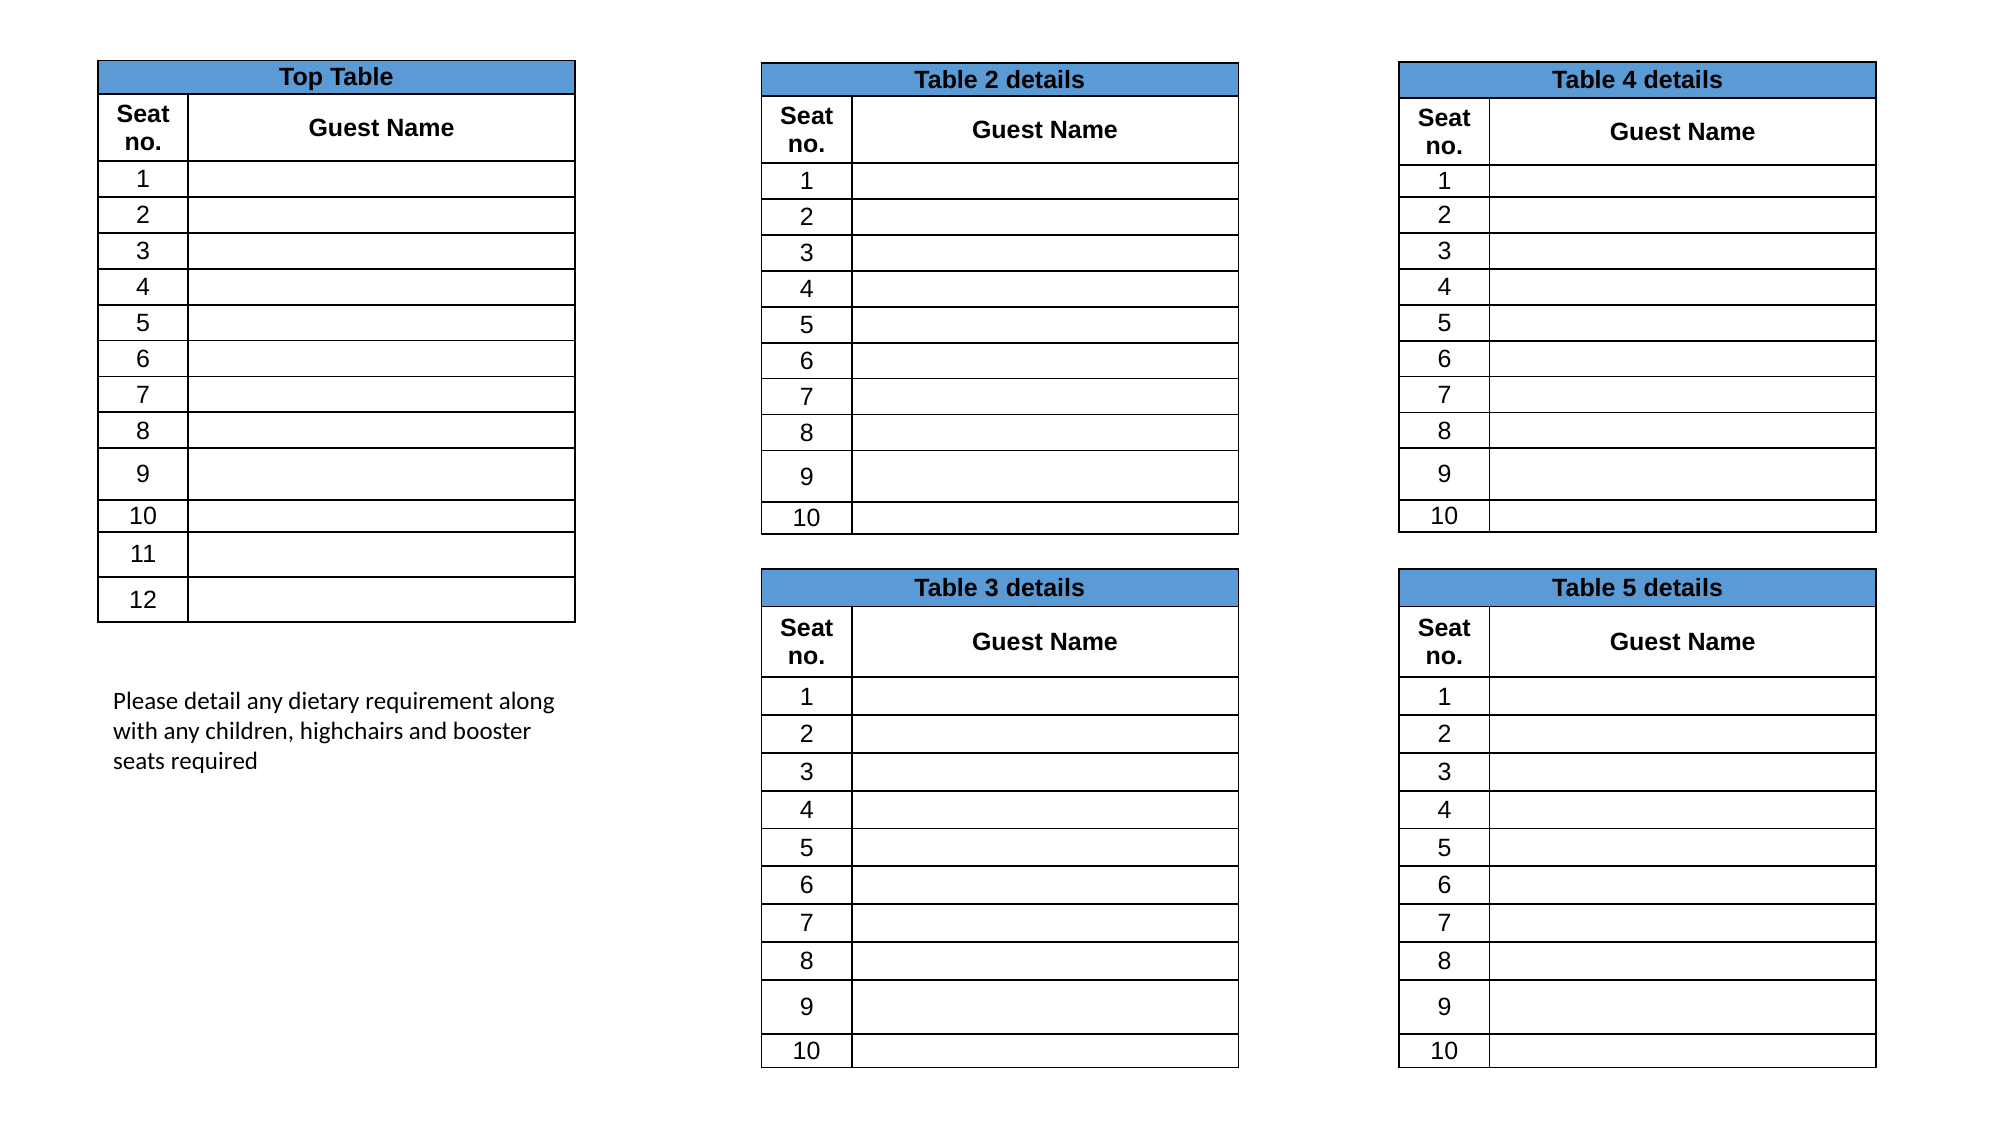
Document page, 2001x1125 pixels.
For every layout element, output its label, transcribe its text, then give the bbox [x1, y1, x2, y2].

table_cell 8 [1400, 943, 1489, 979]
table_cell Guest Name [1490, 607, 1875, 676]
table_cell 4 [762, 272, 851, 306]
table_cell [853, 867, 1238, 903]
table_cell [1490, 306, 1875, 340]
table_cell 7 [762, 905, 851, 941]
table_cell 10 [1400, 501, 1489, 531]
table_cell 9 [762, 981, 851, 1033]
table_cell 9 [762, 451, 851, 501]
table_cell [1490, 754, 1875, 790]
table_cell 8 [1400, 413, 1489, 447]
table_cell 7 [1400, 377, 1489, 412]
table_cell [189, 578, 574, 621]
table_cell [189, 270, 574, 304]
table_cell [189, 341, 574, 376]
table_header Top Table [99, 61, 574, 93]
table_cell [1490, 792, 1875, 828]
table_cell 6 [762, 867, 851, 903]
table_cell [853, 981, 1238, 1033]
table_cell 1 [1400, 166, 1489, 196]
table_cell 3 [1400, 754, 1489, 790]
table_cell 6 [99, 341, 187, 376]
table_header Table 5 details [1400, 570, 1875, 606]
table_cell Guest Name [189, 95, 574, 160]
table_cell [1490, 501, 1875, 531]
table_cell 10 [1400, 1035, 1489, 1067]
table_cell [853, 905, 1238, 941]
table_cell Seat no. [1400, 99, 1489, 164]
table_cell [853, 164, 1238, 198]
table_cell 5 [99, 306, 187, 340]
table_cell [189, 413, 574, 447]
table_cell 11 [99, 533, 187, 576]
table_cell 4 [99, 270, 187, 304]
table_cell [853, 1035, 1238, 1067]
table_cell [853, 344, 1238, 378]
table_cell [853, 678, 1238, 714]
table_cell 4 [762, 792, 851, 828]
table_cell [853, 236, 1238, 270]
table_cell Seat no. [762, 607, 851, 676]
table_cell 5 [1400, 829, 1489, 865]
table_cell [853, 716, 1238, 752]
table_cell [189, 533, 574, 576]
table_cell [1490, 377, 1875, 412]
table_cell [1490, 981, 1875, 1033]
table_cell [189, 198, 574, 232]
table_cell 5 [762, 308, 851, 342]
table_cell 8 [99, 413, 187, 447]
table_cell [1490, 678, 1875, 714]
table_cell [853, 308, 1238, 342]
table_cell 8 [762, 415, 851, 450]
table_cell 6 [762, 344, 851, 378]
table_cell [1490, 1035, 1875, 1067]
table_cell [853, 754, 1238, 790]
table_cell 1 [762, 164, 851, 198]
table_cell 4 [1400, 270, 1489, 304]
table_cell [1490, 905, 1875, 941]
table_cell Seat no. [99, 95, 187, 160]
table_cell [1490, 234, 1875, 268]
table_cell [1490, 413, 1875, 447]
table_cell 7 [99, 377, 187, 411]
table_cell Guest Name [853, 97, 1238, 162]
text_box Please detail any dietary requirement along with any children, highchairs and booster seats required [98, 676, 575, 817]
table_cell 9 [1400, 981, 1489, 1033]
table_cell Guest Name [1490, 99, 1875, 164]
table_cell 5 [762, 829, 851, 865]
table_cell [853, 272, 1238, 306]
table_cell [853, 200, 1238, 234]
table_cell [189, 234, 574, 268]
table_cell [1490, 716, 1875, 752]
table_cell [189, 306, 574, 340]
table_cell 10 [99, 501, 187, 531]
table_header Table 3 details [762, 570, 1238, 606]
table_cell 7 [1400, 905, 1489, 941]
table_cell 1 [1400, 678, 1489, 714]
table_cell [1490, 270, 1875, 304]
table_header Table 2 details [762, 64, 1238, 95]
table_cell [1490, 943, 1875, 979]
table_cell [1490, 449, 1875, 499]
table_cell [189, 501, 574, 531]
table_cell 2 [1400, 198, 1489, 232]
table_cell 3 [762, 236, 851, 270]
table_cell [853, 792, 1238, 828]
table_cell [1490, 166, 1875, 196]
table_cell 10 [762, 503, 851, 533]
table_cell 1 [99, 162, 187, 196]
table_cell [853, 943, 1238, 979]
table_cell [1490, 198, 1875, 232]
table_header Table 4 details [1400, 63, 1875, 97]
table_cell 1 [762, 678, 851, 714]
table_cell 2 [99, 198, 187, 232]
table_cell [189, 449, 574, 499]
table_cell 6 [1400, 342, 1489, 376]
table_cell Seat no. [1400, 607, 1489, 676]
table_cell 4 [1400, 792, 1489, 828]
table_cell [853, 379, 1238, 414]
table_cell [1490, 342, 1875, 376]
table_cell [189, 377, 574, 411]
table_cell 2 [762, 716, 851, 752]
table_cell 5 [1400, 306, 1489, 340]
table_cell [189, 162, 574, 196]
table_cell [853, 829, 1238, 865]
table_cell 3 [762, 754, 851, 790]
table_cell 2 [762, 200, 851, 234]
table_cell 9 [99, 449, 187, 499]
table_cell [1490, 867, 1875, 903]
table_cell 9 [1400, 449, 1489, 499]
table_cell [1490, 829, 1875, 865]
table_cell 10 [762, 1035, 851, 1067]
table_cell [853, 415, 1238, 450]
table_cell 2 [1400, 716, 1489, 752]
table_cell 3 [1400, 234, 1489, 268]
table_cell [853, 451, 1238, 501]
table_cell Guest Name [853, 607, 1238, 676]
table_cell 12 [99, 578, 187, 621]
table_cell Seat no. [762, 97, 851, 162]
table_cell 3 [99, 234, 187, 268]
table_cell 6 [1400, 867, 1489, 903]
table_cell [853, 503, 1238, 533]
table_cell 7 [762, 379, 851, 414]
table_cell 8 [762, 943, 851, 979]
